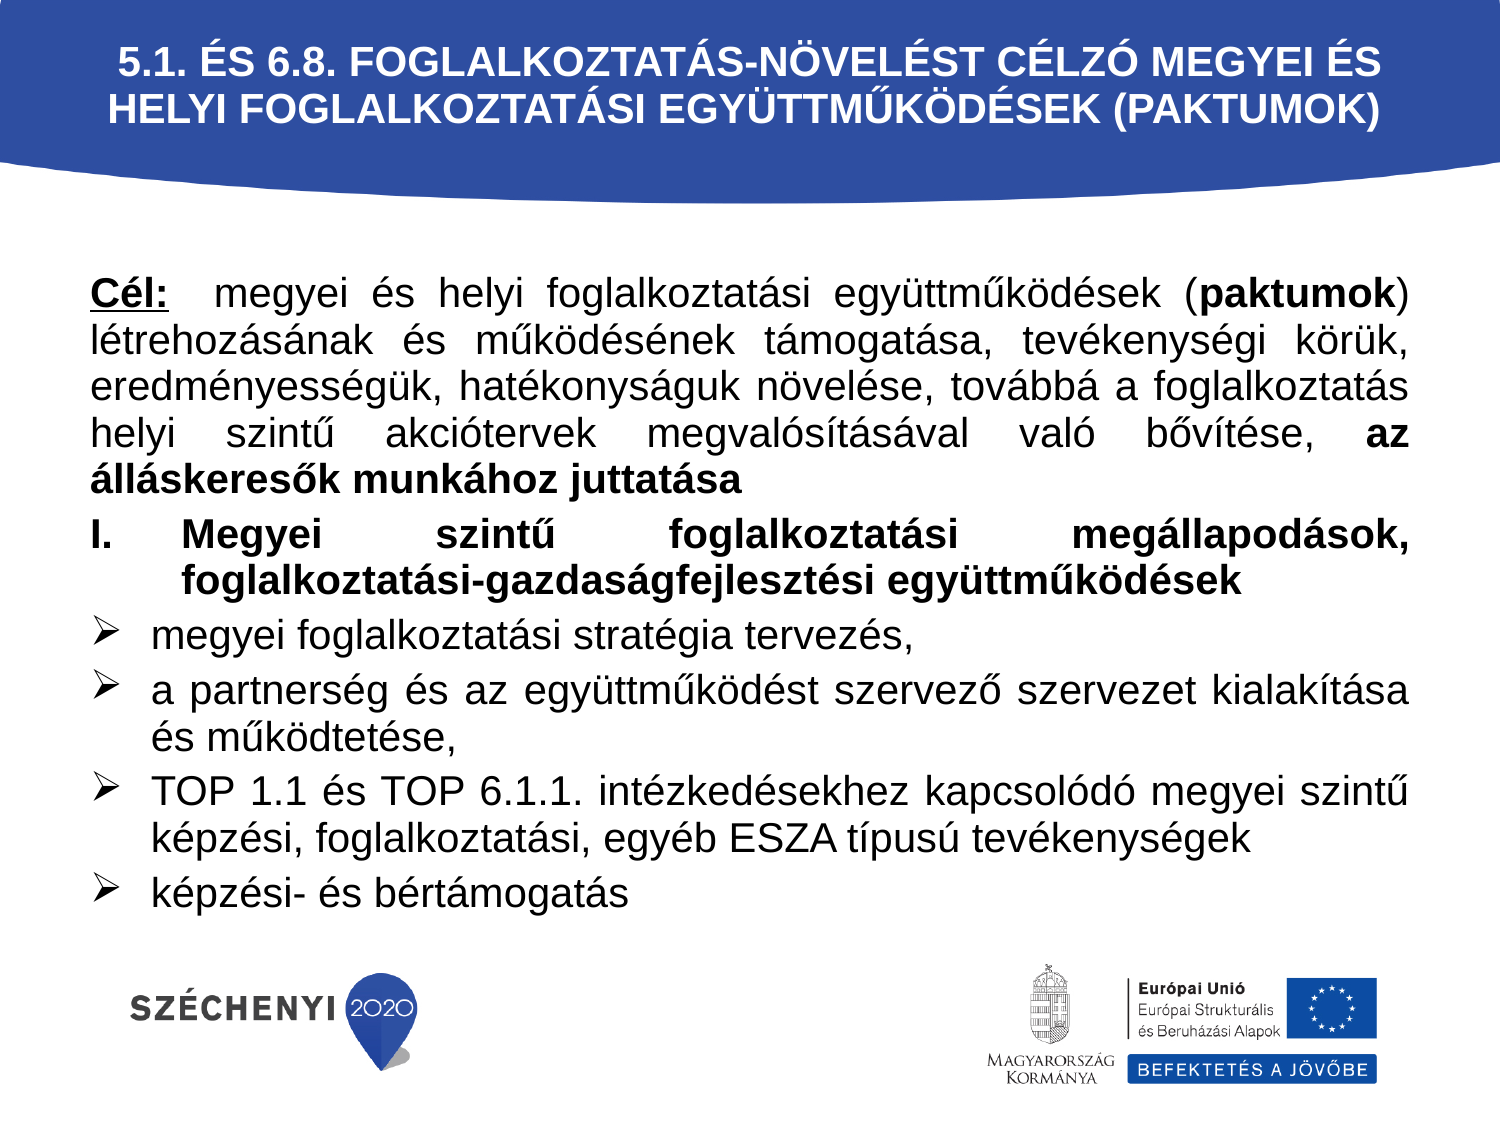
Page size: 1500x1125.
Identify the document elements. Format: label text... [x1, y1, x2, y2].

list Cél: megyei és helyi foglalkoztatási együttműködések (paktumok) létrehozásának és működésének támogatása, tevékenységi körük, eredményességük, hatékonyságuk növelése, továbbá a foglalkoztatás helyi szintű akciótervek megvalósításával való bővítése, az álláskeresők munkához juttatása Megyei szintű foglalkoztatási megállapodások, foglalkoztatási-gazdaságfejlesztési együttműködések megyei foglalkoztatási stratégia tervezés, a partnerség és az együttműködést szervező szervezet kialakítása és működtetése, TOP 1.1 és TOP 6.1.1. intézkedésekhez kapcsolódó megyei szintű képzési, foglalkoztatási, egyéb ESZA típusú tevékenységek képzési- és bértámogatás [75, 262, 1425, 938]
title 5.1. és 6.8. Foglalkoztatás-növelést célzó megyei és helyi foglalkoztatási együttműködések (paktumok) [75, 30, 1425, 219]
picture [0, 0, 1500, 1125]
